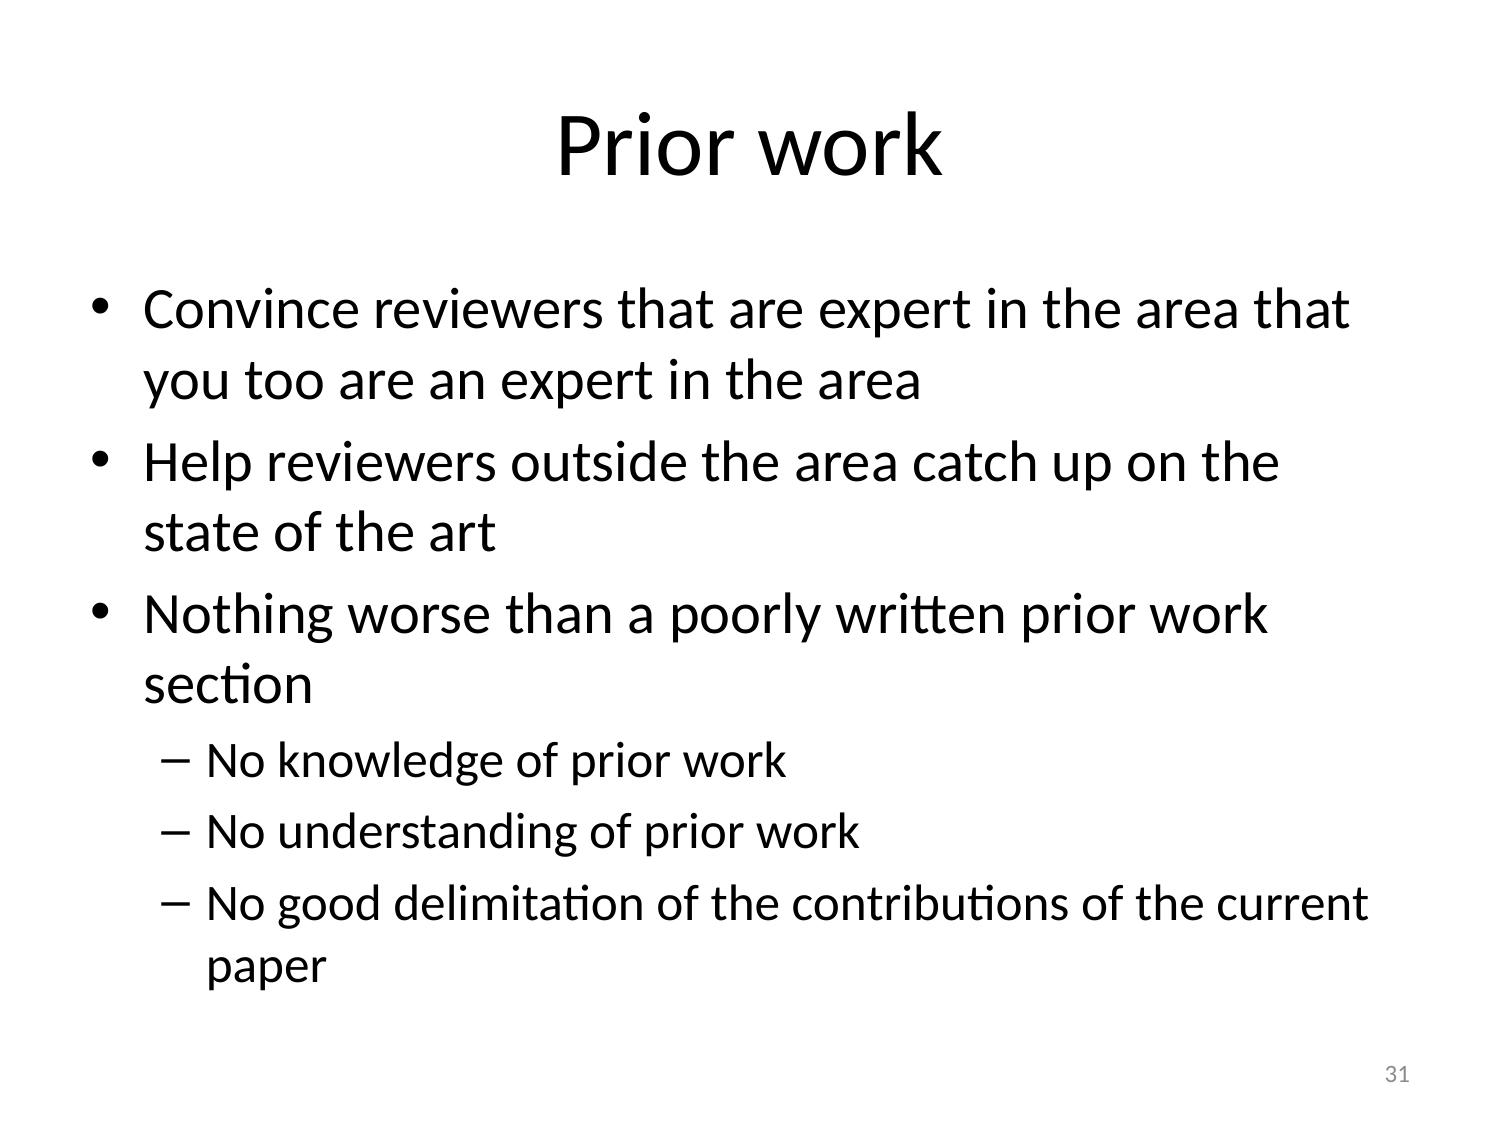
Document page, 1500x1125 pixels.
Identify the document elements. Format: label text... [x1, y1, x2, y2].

slide_number 31 [1074, 1042, 1425, 1103]
list Convince reviewers that are expert in the area that you too are an expert in the area Help reviewers outside the area catch up on the state of the art Nothing worse than a poorly written prior work section No knowledge of prior work No understanding of prior work No good delimitation of the contributions of the current paper [75, 262, 1425, 1005]
title Prior work [75, 45, 1425, 233]
